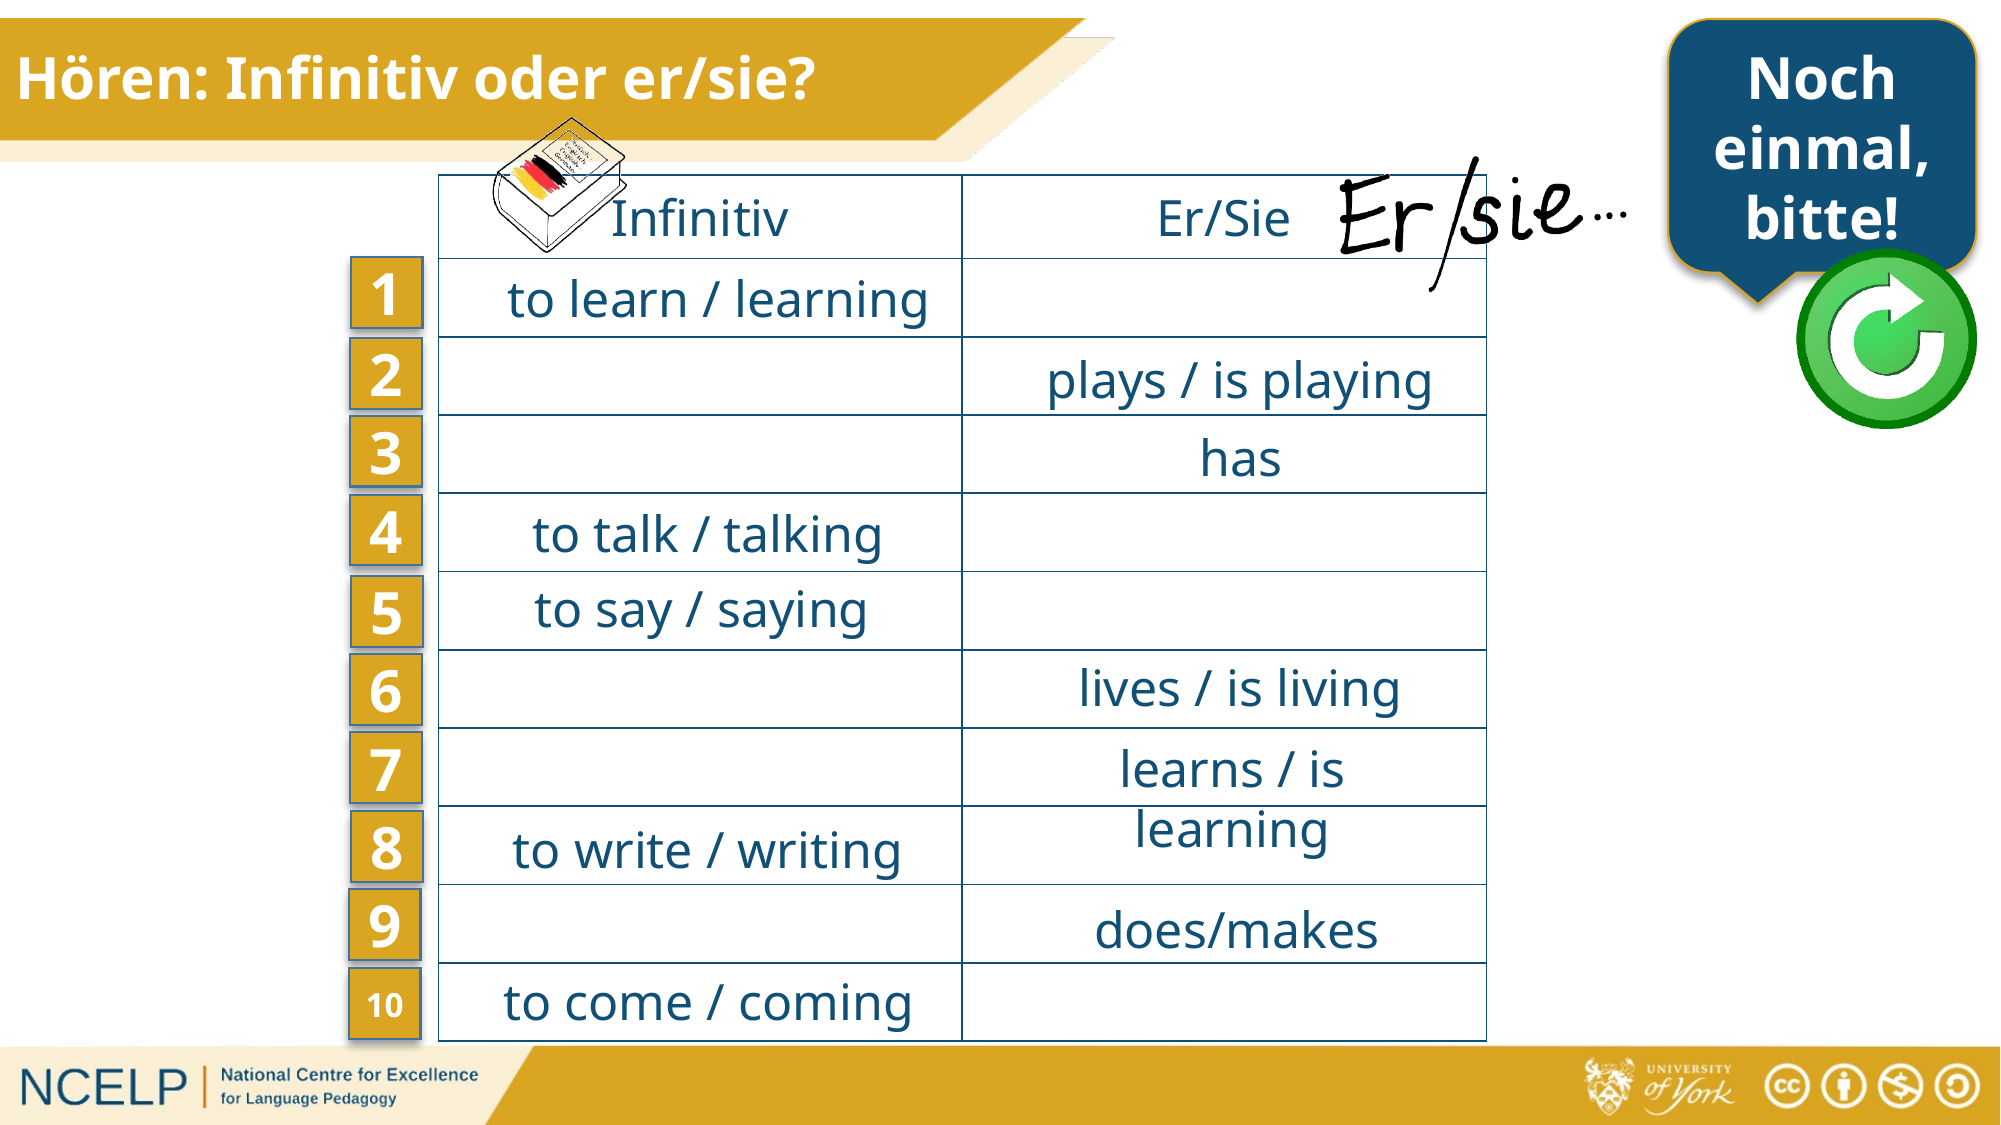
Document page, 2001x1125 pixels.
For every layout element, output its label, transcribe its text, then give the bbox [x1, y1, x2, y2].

text_box does/makes [1052, 891, 1422, 966]
table_cell [439, 729, 961, 805]
text_box 2 [349, 337, 423, 410]
text_box 10 [348, 967, 422, 1040]
table_cell [963, 651, 1486, 727]
text_box to say / saying [479, 570, 925, 646]
table_cell [439, 416, 961, 492]
table_cell [439, 807, 961, 884]
text_box to talk / talking [504, 494, 912, 570]
table_cell [439, 885, 961, 962]
table_cell [439, 494, 504, 571]
text_box to come / coming [438, 962, 979, 1038]
text_box 5 [350, 575, 424, 648]
table_cell [963, 964, 1486, 1040]
text_box to write / writing [497, 811, 919, 886]
text_box 4 [349, 494, 423, 566]
table_cell [963, 259, 1486, 336]
table_cell [439, 259, 961, 336]
text_box 9 [348, 888, 422, 961]
table_cell [439, 338, 961, 414]
table_cell [963, 885, 1486, 962]
table_cell [963, 338, 1486, 414]
text_box 6 [349, 653, 423, 726]
text_box plays / is playing [1017, 340, 1464, 416]
text_box lives / is living [1056, 649, 1425, 724]
table_cell [963, 416, 1486, 492]
table_cell [963, 494, 1486, 571]
table_cell [963, 807, 1486, 884]
table_cell [912, 494, 961, 571]
table_cell [439, 572, 961, 649]
text_box has [1056, 419, 1425, 495]
text_box 8 [350, 810, 424, 883]
text_box 7 [349, 731, 423, 804]
text_box learns / is learning [1001, 730, 1464, 866]
text_box 3 [349, 415, 423, 488]
table_header Infinitiv [439, 176, 961, 258]
text_box to learn / learning [456, 260, 982, 336]
table_cell [963, 729, 1486, 805]
table_header Er/Sie [963, 176, 1334, 258]
text_box Noch einmal, bitte! [1666, 17, 1978, 306]
table_cell [439, 651, 961, 727]
text_box 1 [350, 256, 424, 329]
table_cell [963, 572, 1486, 649]
picture [0, 0, 2001, 1125]
